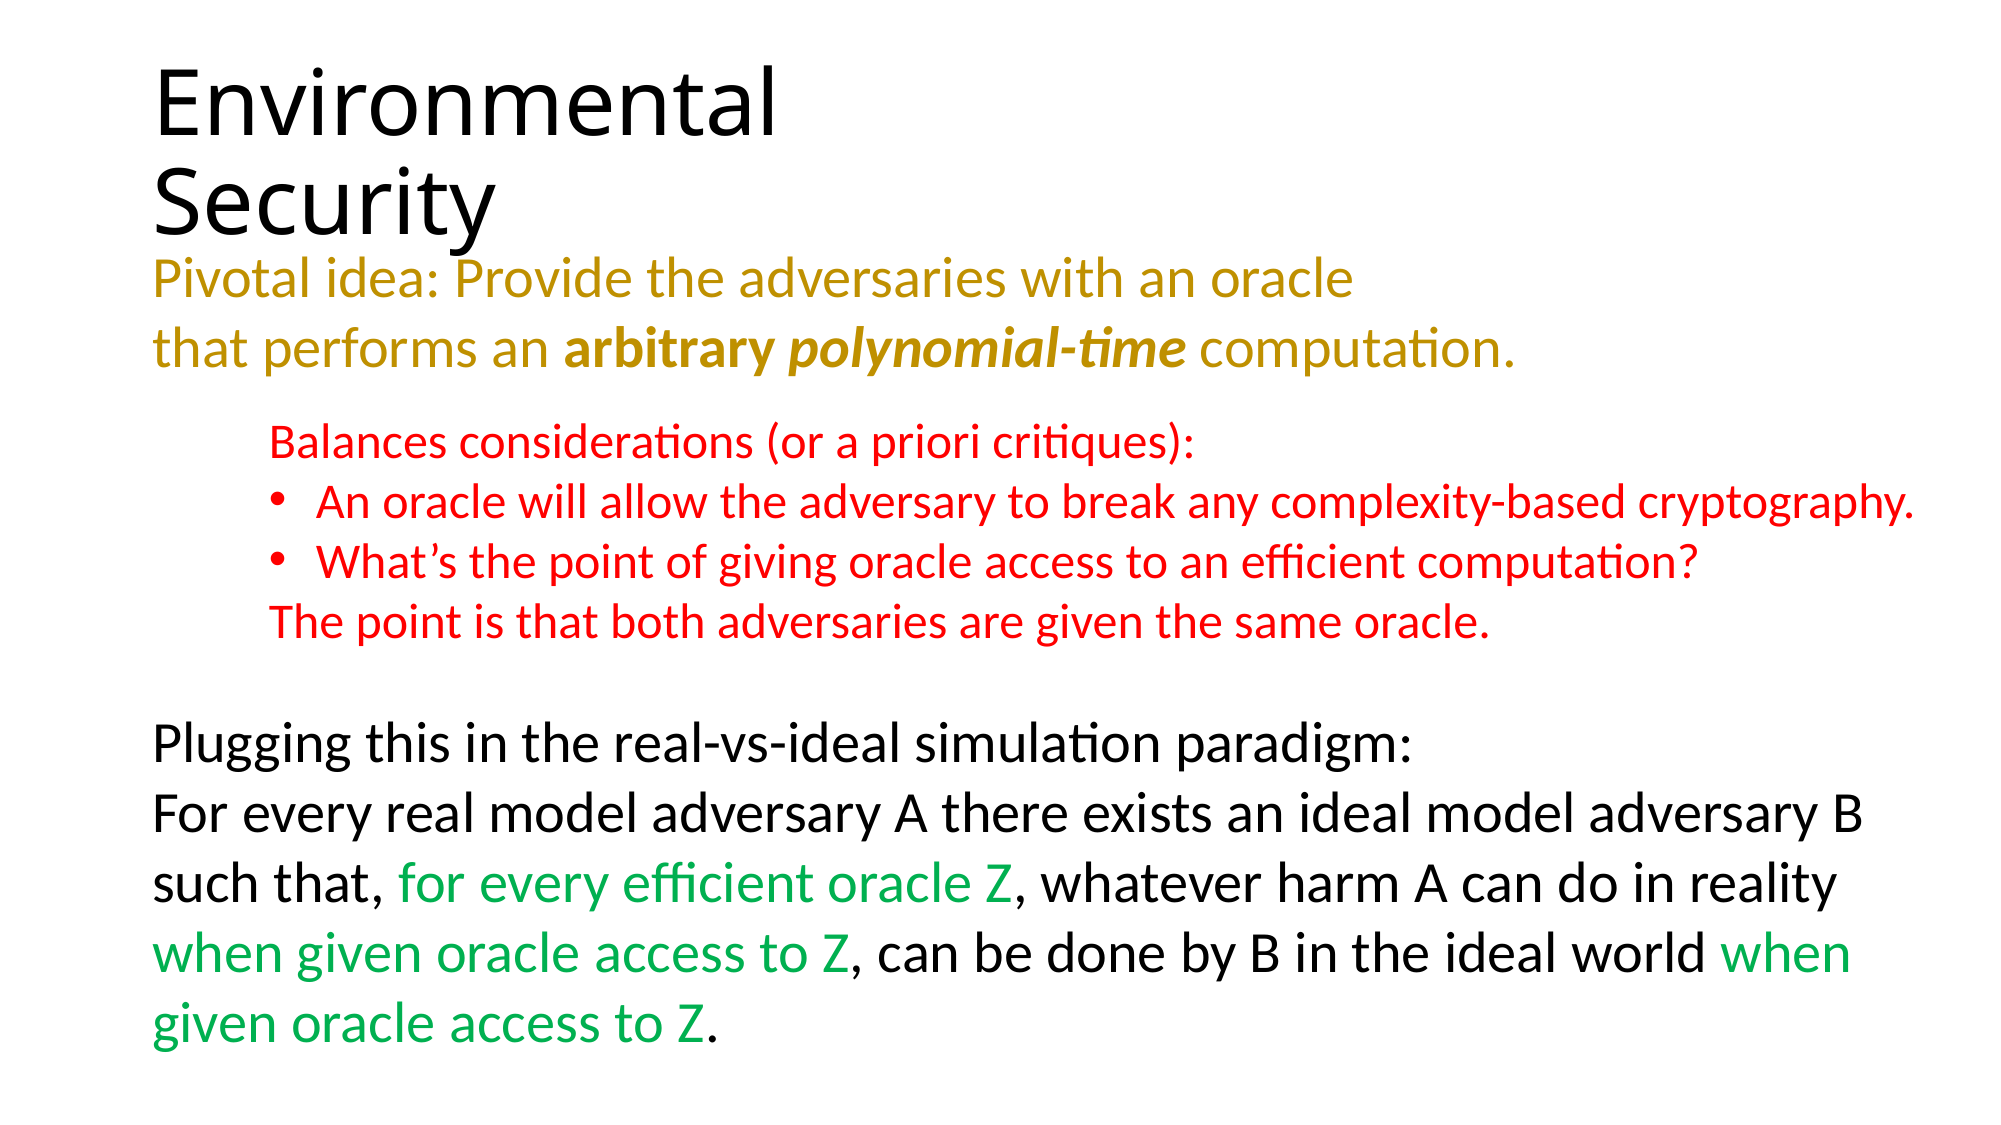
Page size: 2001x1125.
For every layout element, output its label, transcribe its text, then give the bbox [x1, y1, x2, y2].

title Environmental Security [137, 59, 1098, 232]
text_box Balances considerations (or a priori critiques): An oracle will allow the adversary to break any complexity-based cryptography. What’s the point of giving oracle access to an efficient computation? The point is that both adversaries are given the same oracle. [254, 401, 1942, 656]
text_box Plugging this in the real-vs-ideal simulation paradigm: For every real model adversary A there exists an ideal model adversary B such that, for every efficient oracle Z, whatever harm A can do in reality when given oracle access to Z, can be done by B in the ideal world when given oracle access to Z. [137, 696, 1902, 1062]
text_box Pivotal idea: Provide the adversaries with an oracle that performs an arbitrary polynomial-time computation. [137, 232, 1655, 387]
